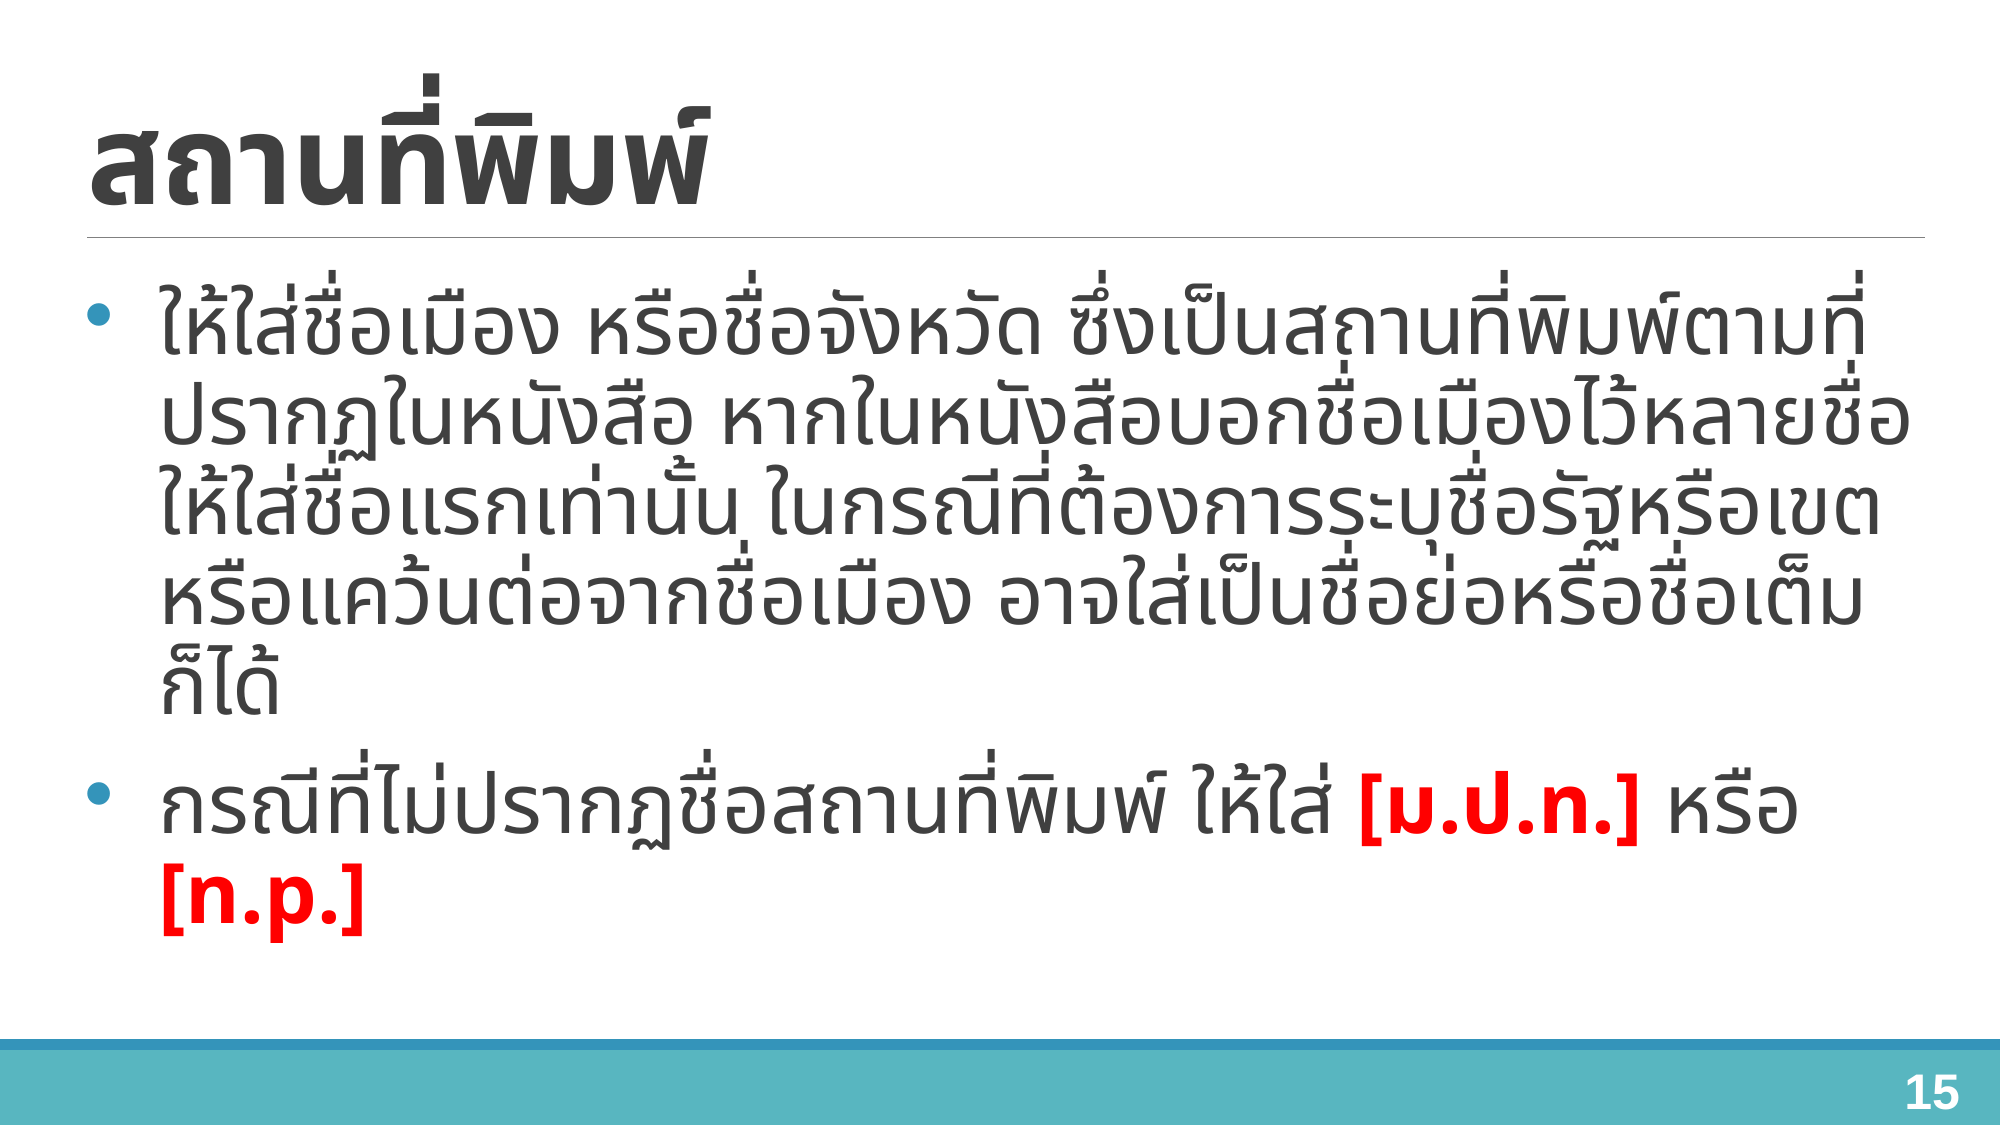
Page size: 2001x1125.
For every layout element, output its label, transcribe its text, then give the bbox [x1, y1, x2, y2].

list ให้ใส่ชื่อเมือง หรือชื่อจังหวัด ซึ่งเป็นสถานที่พิมพ์ตามที่ปรากฏในหนังสือ หากในหนังสือบอกชื่อเมืองไว้หลายชื่อ ให้ใส่ชื่อแรกเท่านั้น ในกรณีที่ต้องการระบุชื่อรัฐหรือเขตหรือแคว้นต่อจากชื่อเมือง อาจใส่เป็นชื่อย่อหรือชื่อเต็มก็ได้ กรณีที่ไม่ปรากฏชื่อสถานที่พิมพ์ ให้ใส่ [ม.ป.ท.] หรือ [n.p.] [87, 275, 1925, 1025]
title สถานที่พิมพ์ [87, 47, 1925, 238]
slide_number 15 [1624, 1059, 1975, 1120]
